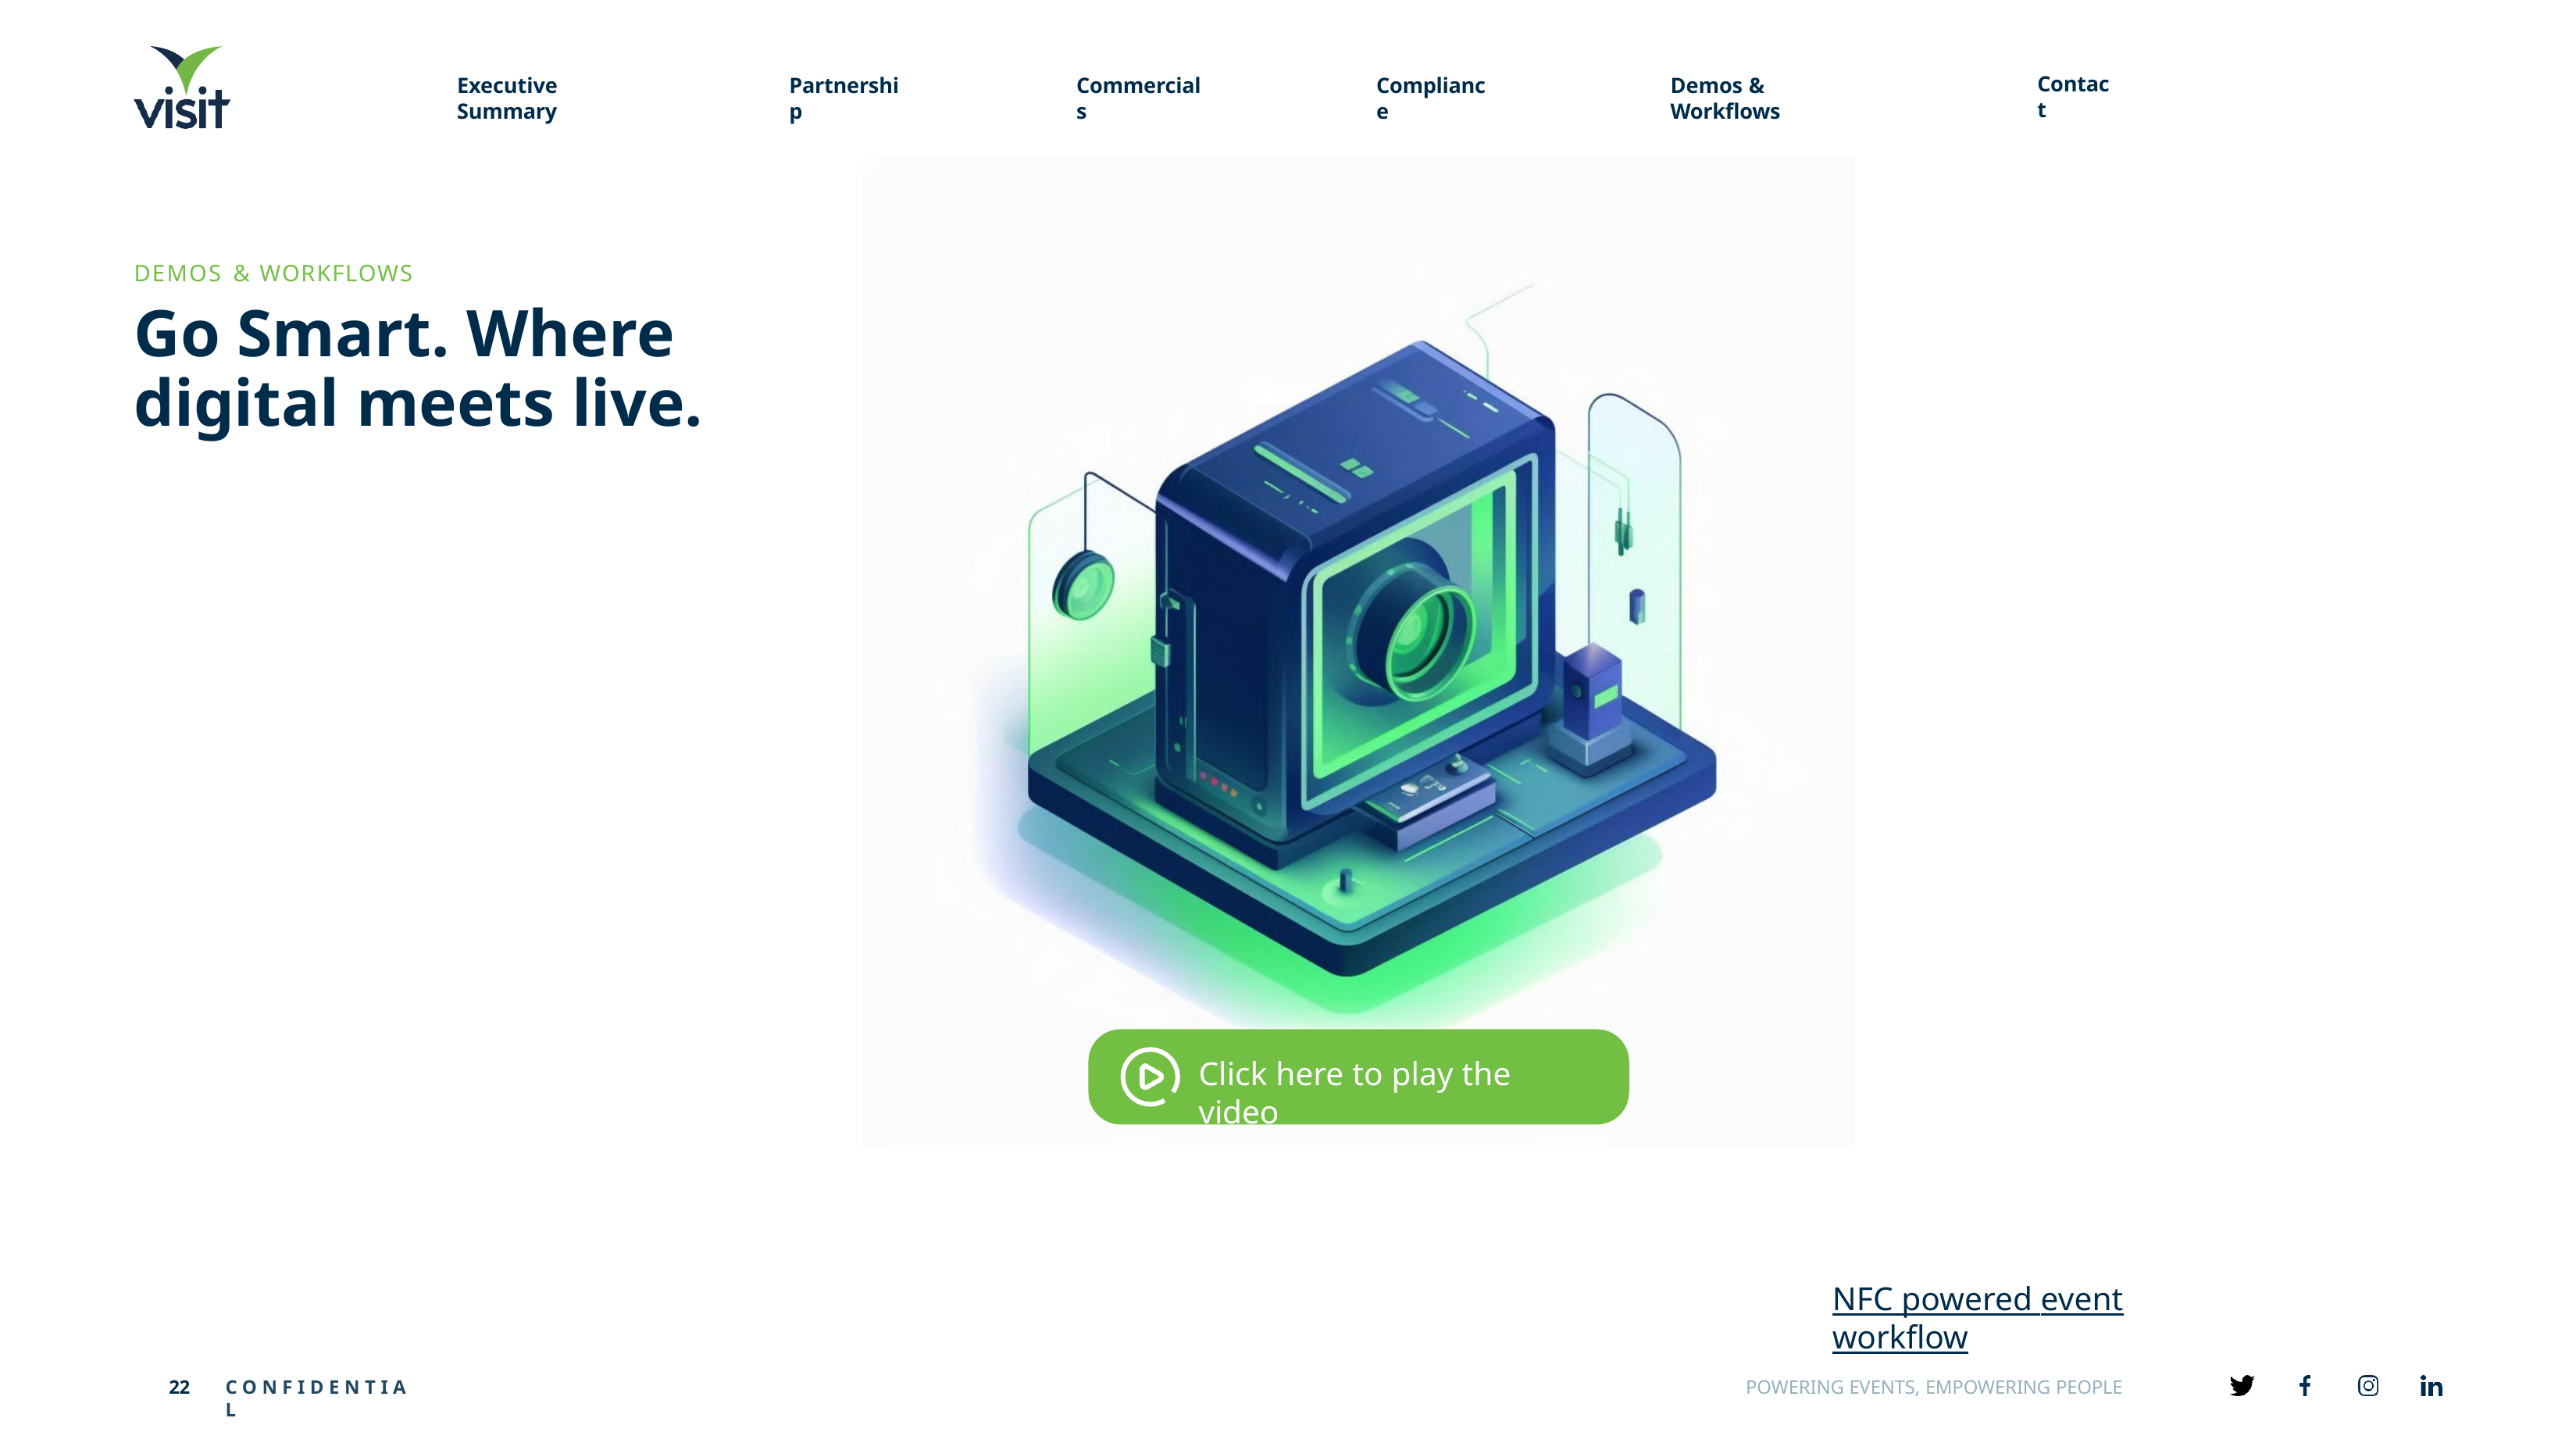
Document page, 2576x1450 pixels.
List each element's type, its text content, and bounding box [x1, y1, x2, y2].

slide_number 22 [164, 1373, 198, 1450]
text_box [862, 156, 1855, 1150]
text_box Contact [2035, 69, 2118, 122]
text_box NFC powered event workflow [1830, 1277, 2253, 1355]
footer C O N F I D E N T I A L [223, 1373, 408, 1450]
text_box Compliance [1374, 70, 1495, 123]
text_box Executive Summary [455, 70, 654, 123]
picture [134, 99, 165, 128]
text_box Partnership [787, 70, 908, 123]
picture [2357, 1375, 2378, 1396]
picture [2229, 1375, 2255, 1396]
text_box Demos & Workflows [1668, 70, 1868, 123]
text_box DEMOS & WORKFLOWS Go Smart. Where digital meets live. [132, 255, 851, 440]
slide_number POWERING EVENTS, EMPOWERING PEOPLE [1744, 1373, 2129, 1450]
text_box Commercials [1075, 70, 1208, 123]
picture [2299, 1375, 2311, 1396]
picture [2421, 1375, 2442, 1396]
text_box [1120, 1047, 1181, 1107]
